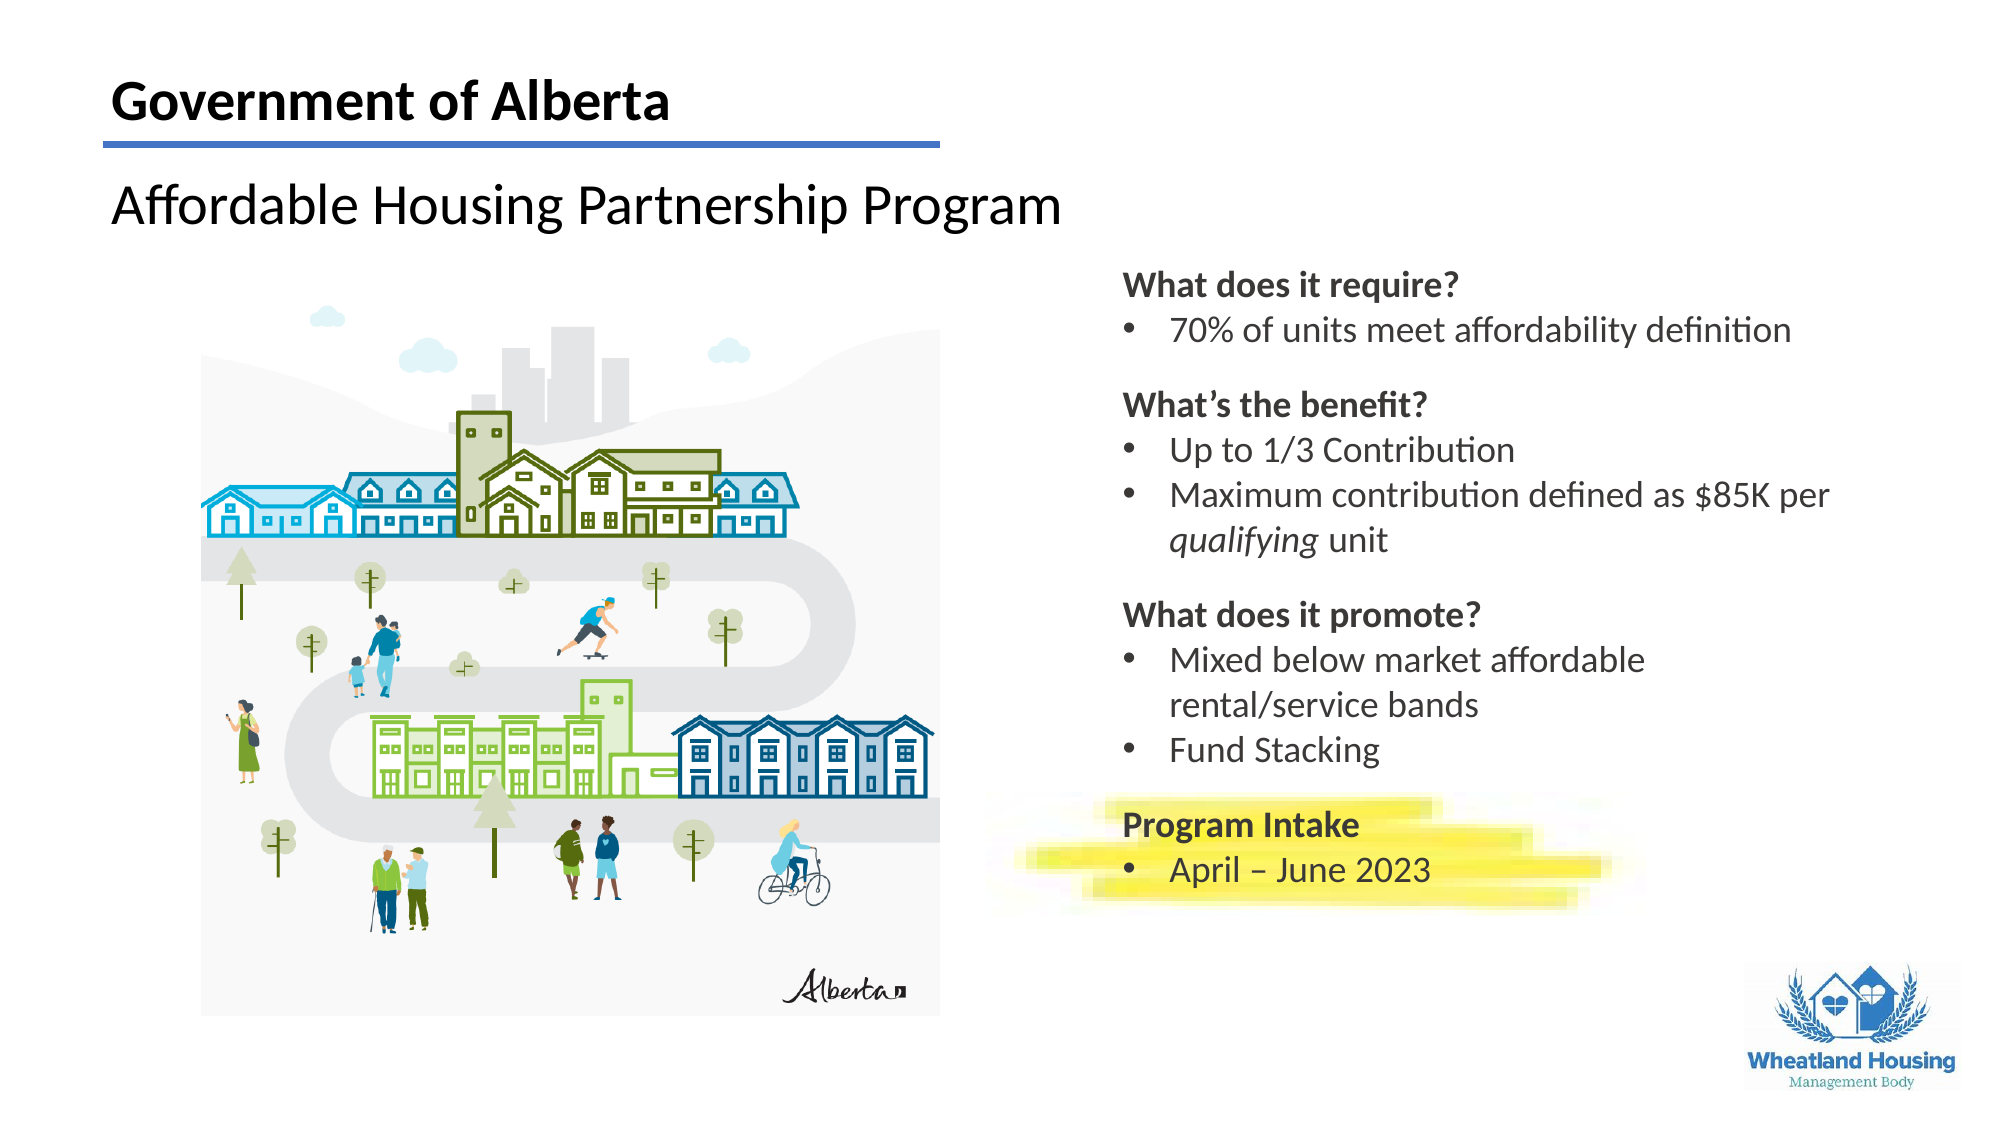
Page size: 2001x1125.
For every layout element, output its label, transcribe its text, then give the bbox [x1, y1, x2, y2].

picture [985, 792, 1647, 916]
picture [347, 477, 369, 499]
picture [404, 520, 413, 533]
picture [314, 497, 352, 533]
picture [201, 261, 940, 1016]
picture [443, 520, 452, 533]
text_box What does it require? 70% of units meet affordability definition What’s the benefit? Up to 1/3 Contribution Maximum contribution defined as $85K per qualifying unit What does it promote? Mixed below market affordable rental/service bands Fund Stacking Program Intake April – June 2023 [1107, 252, 1904, 897]
text_box Government of Alberta Affordable Housing Partnership Program [96, 54, 1156, 384]
picture [362, 485, 378, 498]
picture [328, 520, 337, 533]
picture [366, 520, 375, 533]
picture [226, 520, 235, 533]
picture [401, 485, 417, 498]
picture [242, 490, 322, 504]
picture [212, 497, 249, 533]
picture [255, 506, 309, 533]
picture [1744, 962, 1961, 1091]
